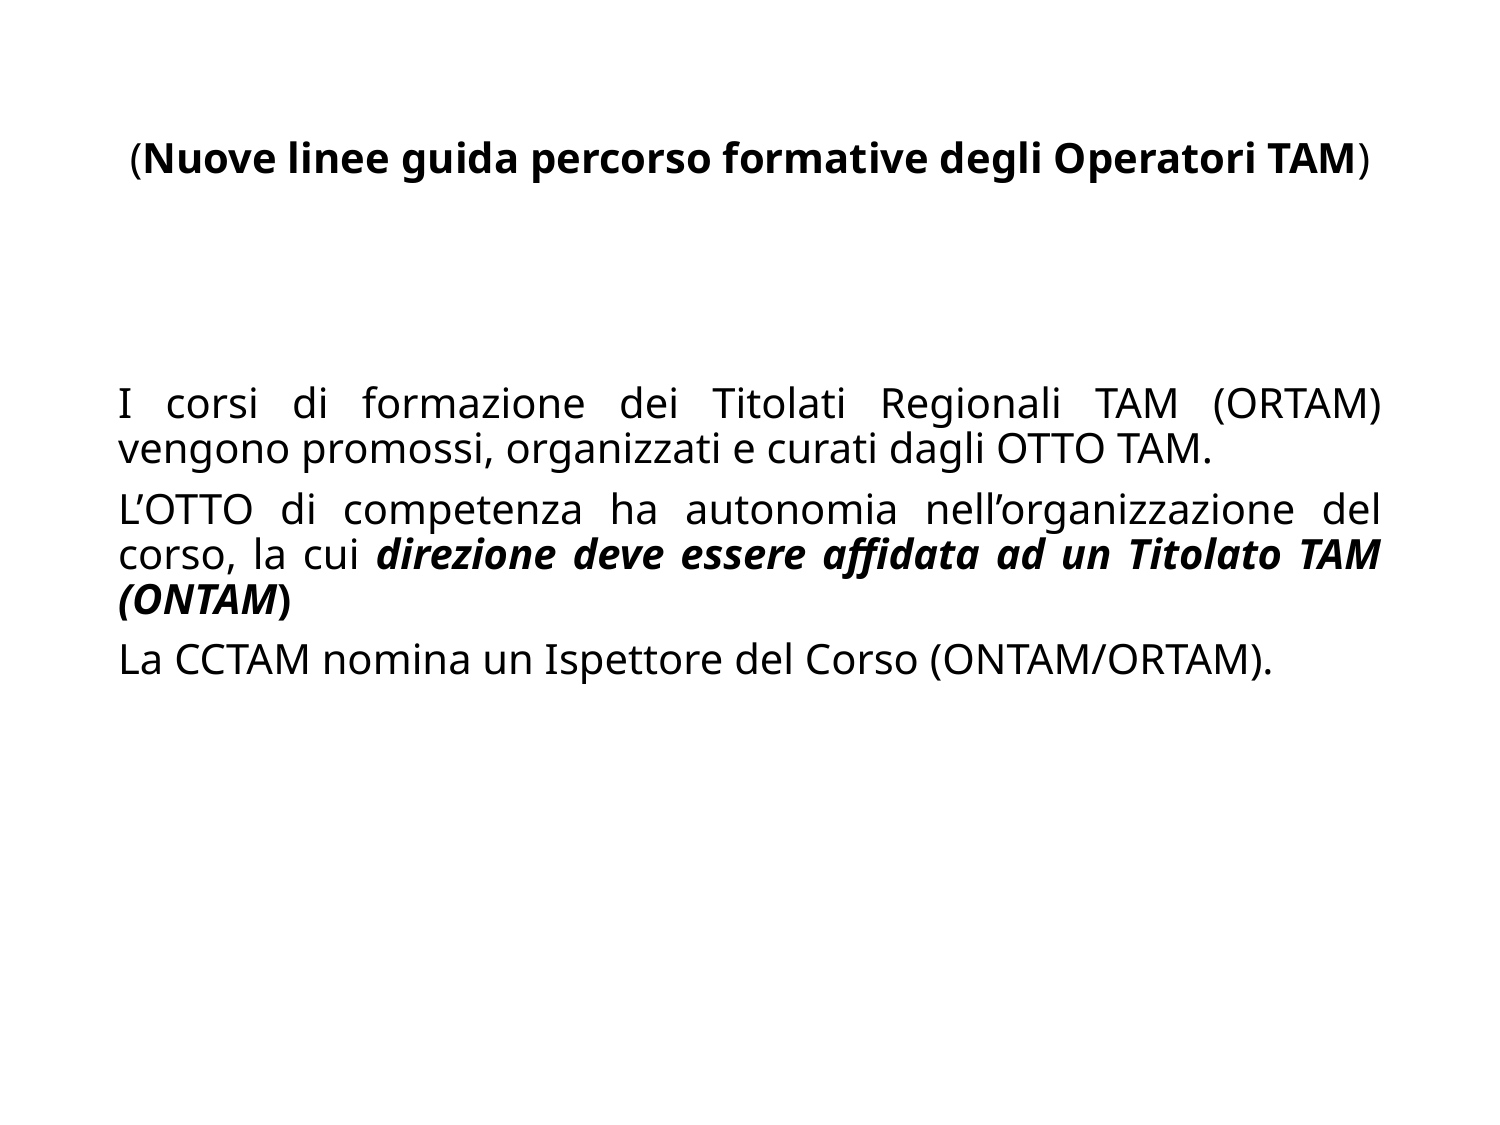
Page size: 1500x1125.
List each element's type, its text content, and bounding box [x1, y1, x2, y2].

title (Nuove linee guida percorso formative degli Operatori TAM) [103, 59, 1397, 256]
list I corsi di formazione dei Titolati Regionali TAM (ORTAM) vengono promossi, organizzati e curati dagli OTTO TAM. L’OTTO di competenza ha autonomia nell’organizzazione del corso, la cui direzione deve essere affidata ad un Titolato TAM (ONTAM) La CCTAM nomina un Ispettore del Corso (ONTAM/ORTAM). [103, 299, 1397, 1014]
